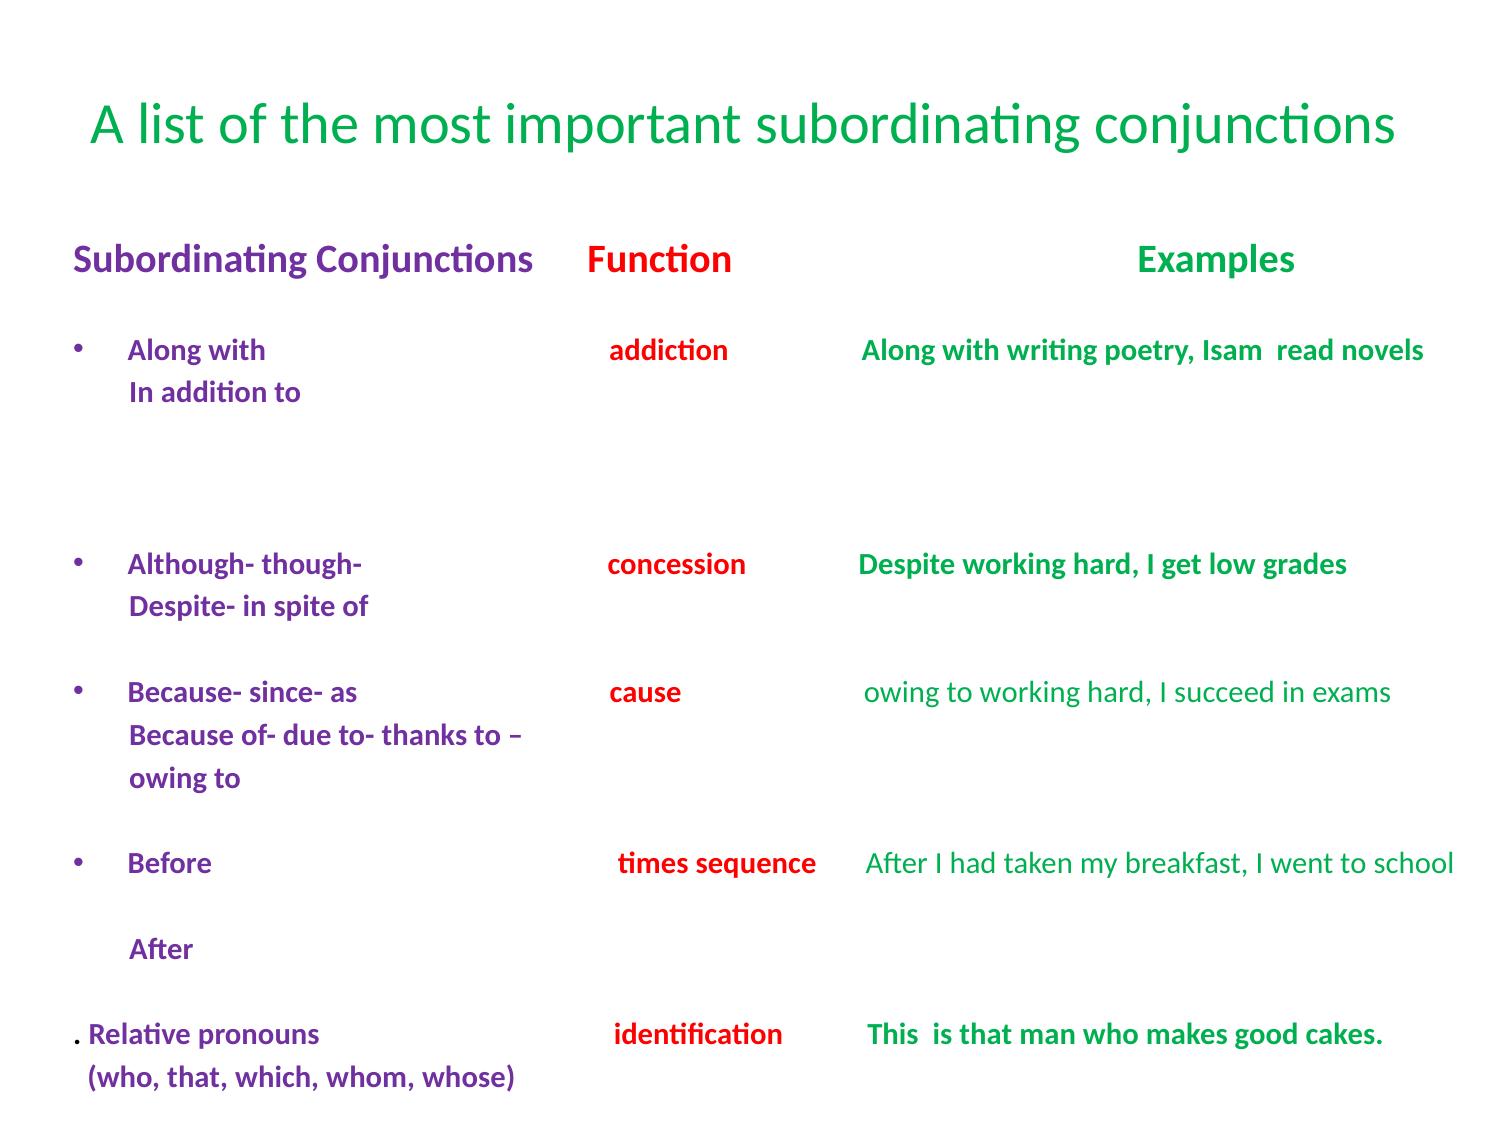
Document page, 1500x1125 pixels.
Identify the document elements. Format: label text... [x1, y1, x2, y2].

list Subordinating Conjunctions Function Examples Along with addiction Along with writing poetry, Isam read novels In addition to Although- though- concession Despite working hard, I get low grades Despite- in spite of Because- since- as cause owing to working hard, I succeed in exams Because of- due to- thanks to – owing to Before times sequence After I had taken my breakfast, I went to school After . Relative pronouns identification This is that man who makes good cakes. (who, that, which, whom, whose) [58, 179, 1500, 1125]
title A list of the most important subordinating conjunctions [75, 45, 1425, 179]
